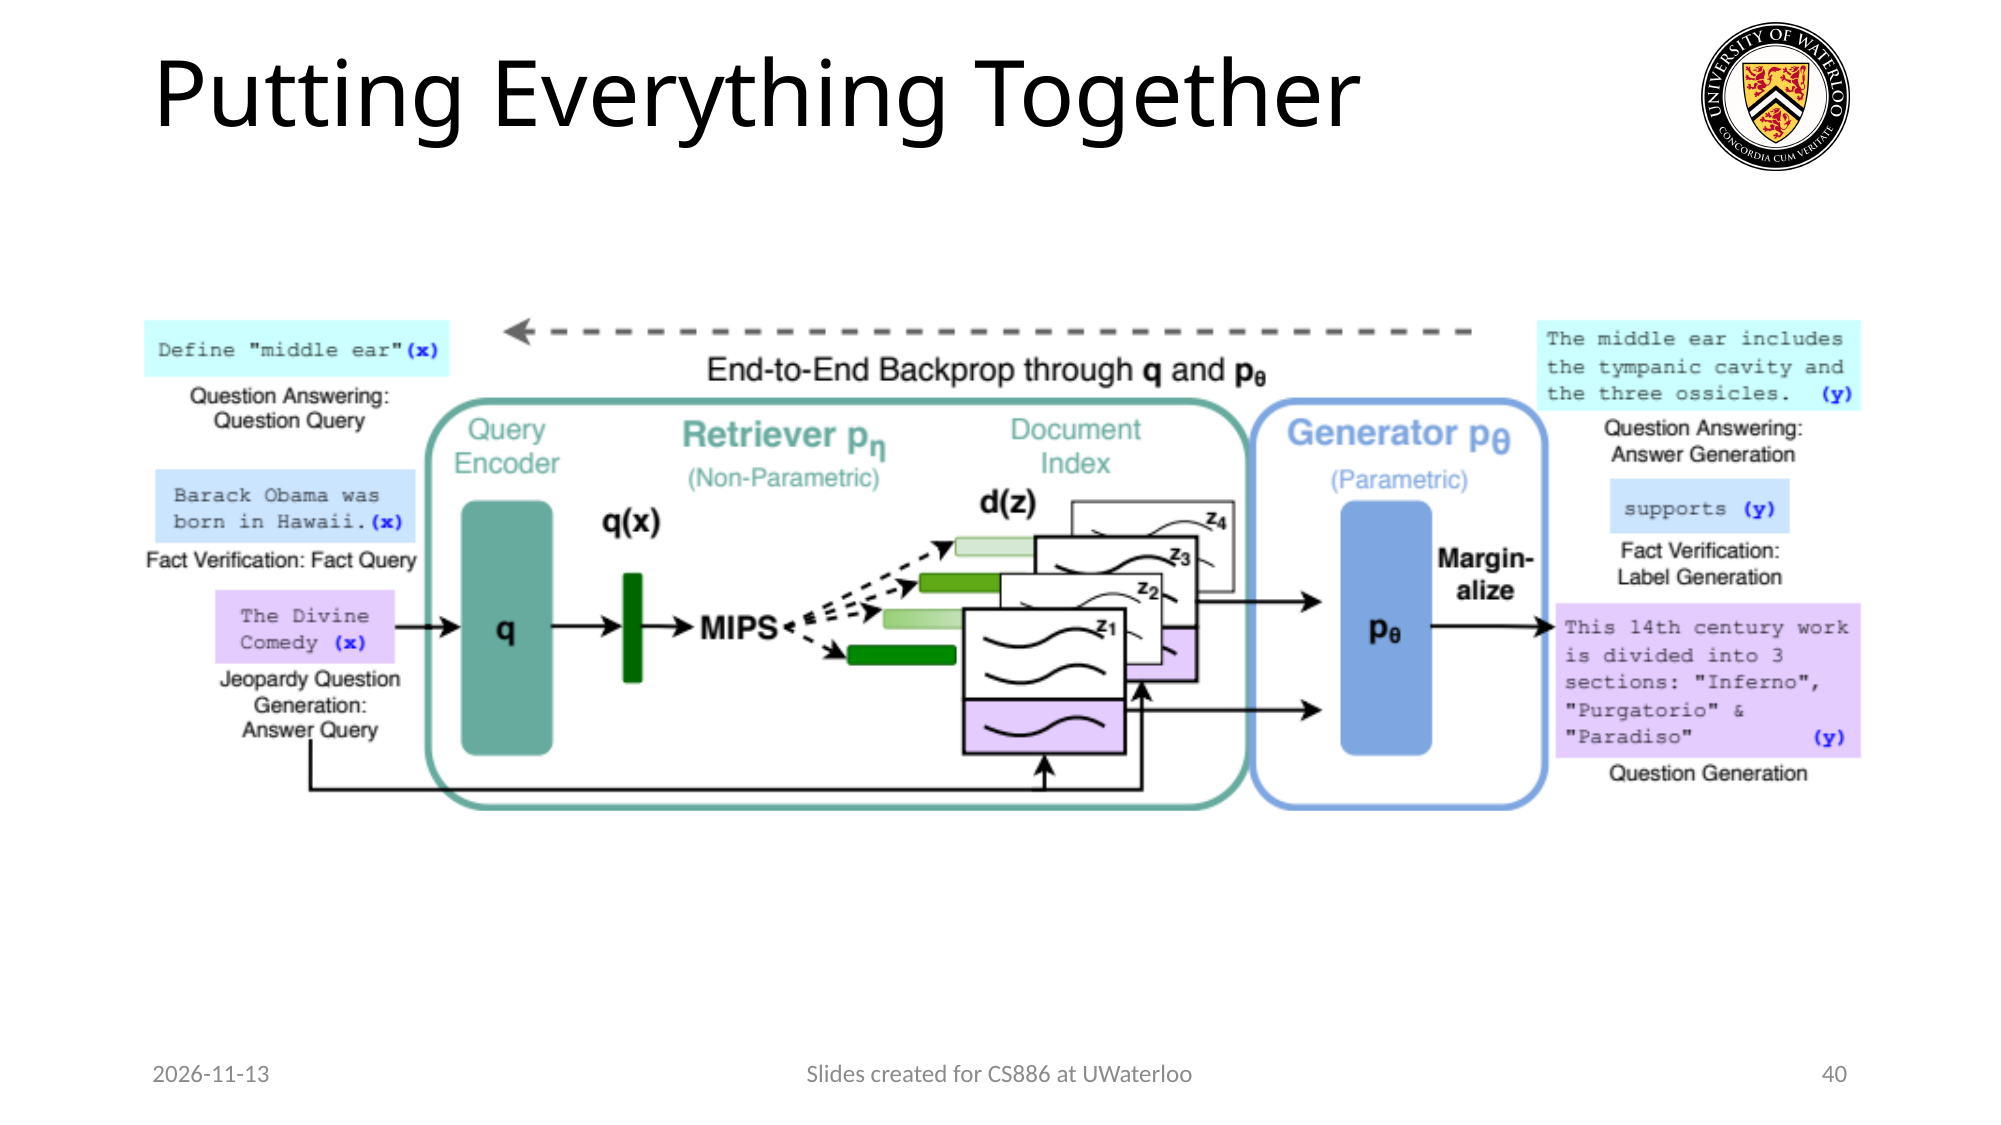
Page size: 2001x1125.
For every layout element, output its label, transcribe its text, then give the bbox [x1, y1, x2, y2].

footer Slides created for CS886 at UWaterloo [662, 1042, 1338, 1103]
slide_number 40 [1412, 1042, 1863, 1103]
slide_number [137, 1042, 588, 1103]
title Putting Everything Together [137, 22, 1863, 171]
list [137, 315, 1863, 811]
